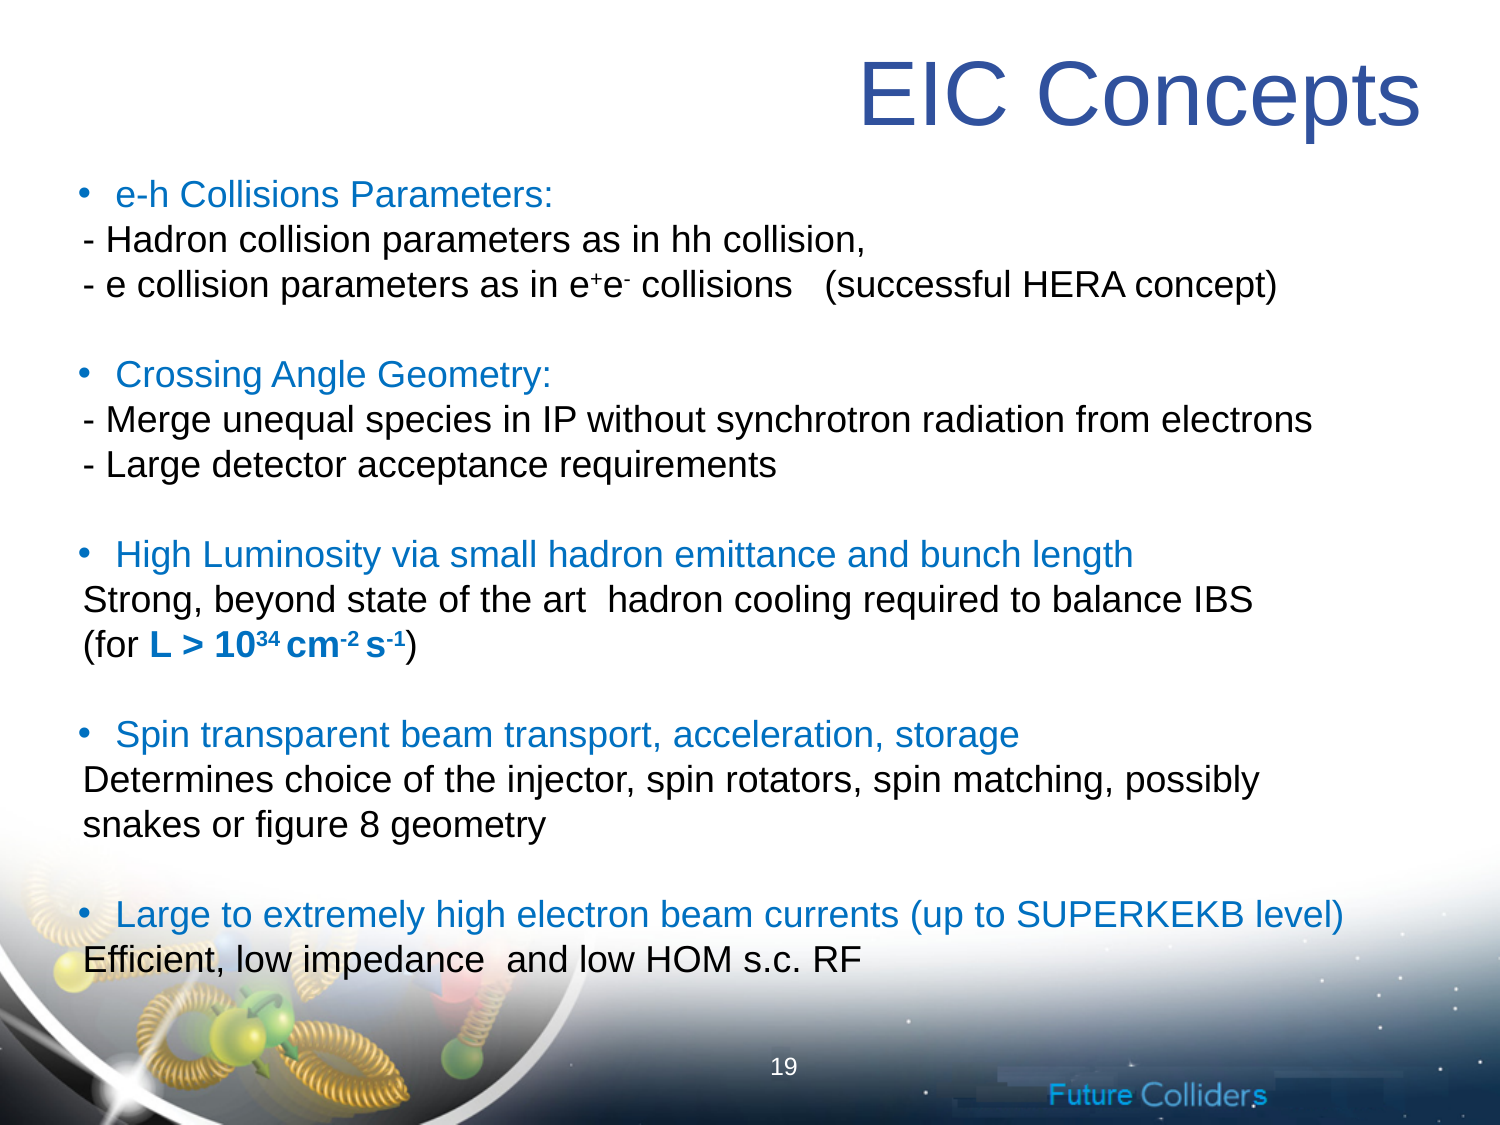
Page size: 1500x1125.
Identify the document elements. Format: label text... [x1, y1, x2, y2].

text_box EIC Concepts [62, 22, 1439, 170]
text_box e-h Collisions Parameters: - Hadron collision parameters as in hh collision, - e collision parameters as in e+e- collisions (successful HERA concept) Crossing Angle Geometry: - Merge unequal species in IP without synchrotron radiation from electrons - Large detector acceptance requirements High Luminosity via small hadron emittance and bunch length Strong, beyond state of the art hadron cooling required to balance IBS (for L > 1034 cm-2 s-1) Spin transparent beam transport, acceleration, storage Determines choice of the injector, spin rotators, spin matching, possibly snakes or figure 8 geometry Large to extremely high electron beam currents (up to SUPERKEKB level) Efficient, low impedance and low HOM s.c. RF [63, 162, 1395, 754]
picture [0, 0, 1500, 1125]
